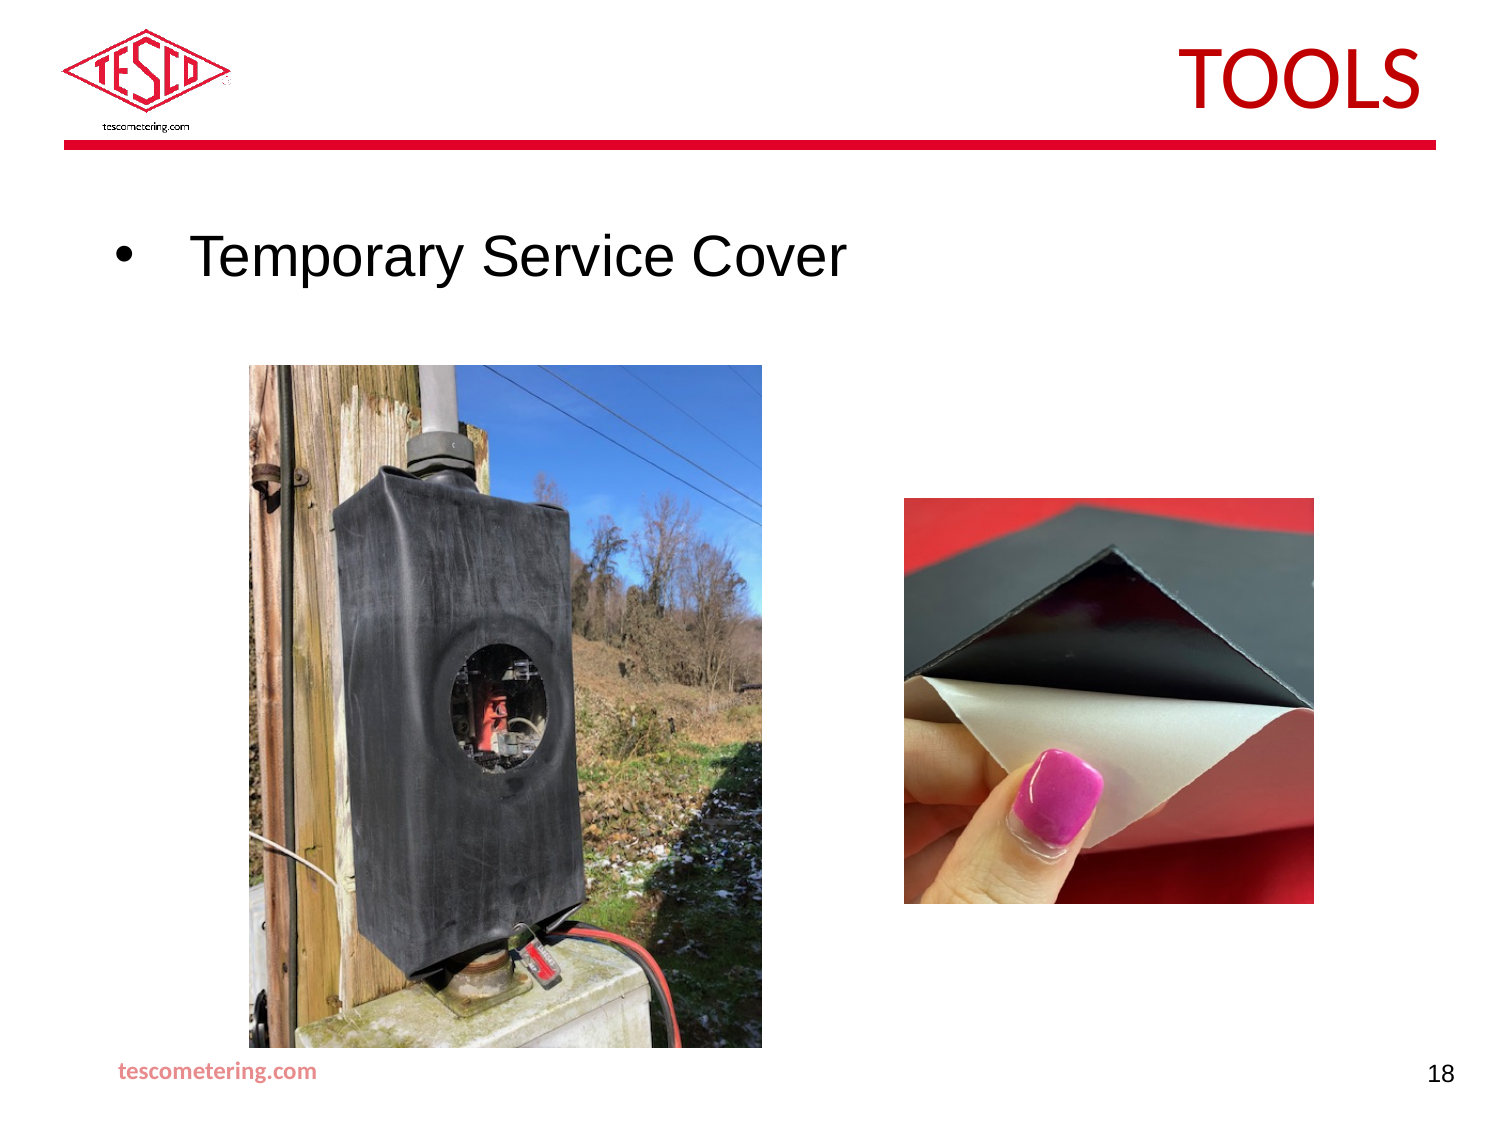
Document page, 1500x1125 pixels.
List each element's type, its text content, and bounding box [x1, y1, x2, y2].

picture [249, 365, 762, 1048]
picture [904, 498, 1314, 904]
picture [61, 29, 231, 133]
text_box Temporary Service Cover [99, 210, 912, 400]
footer tescometering.com [103, 1039, 610, 1100]
text_box Tools [255, 22, 1438, 134]
